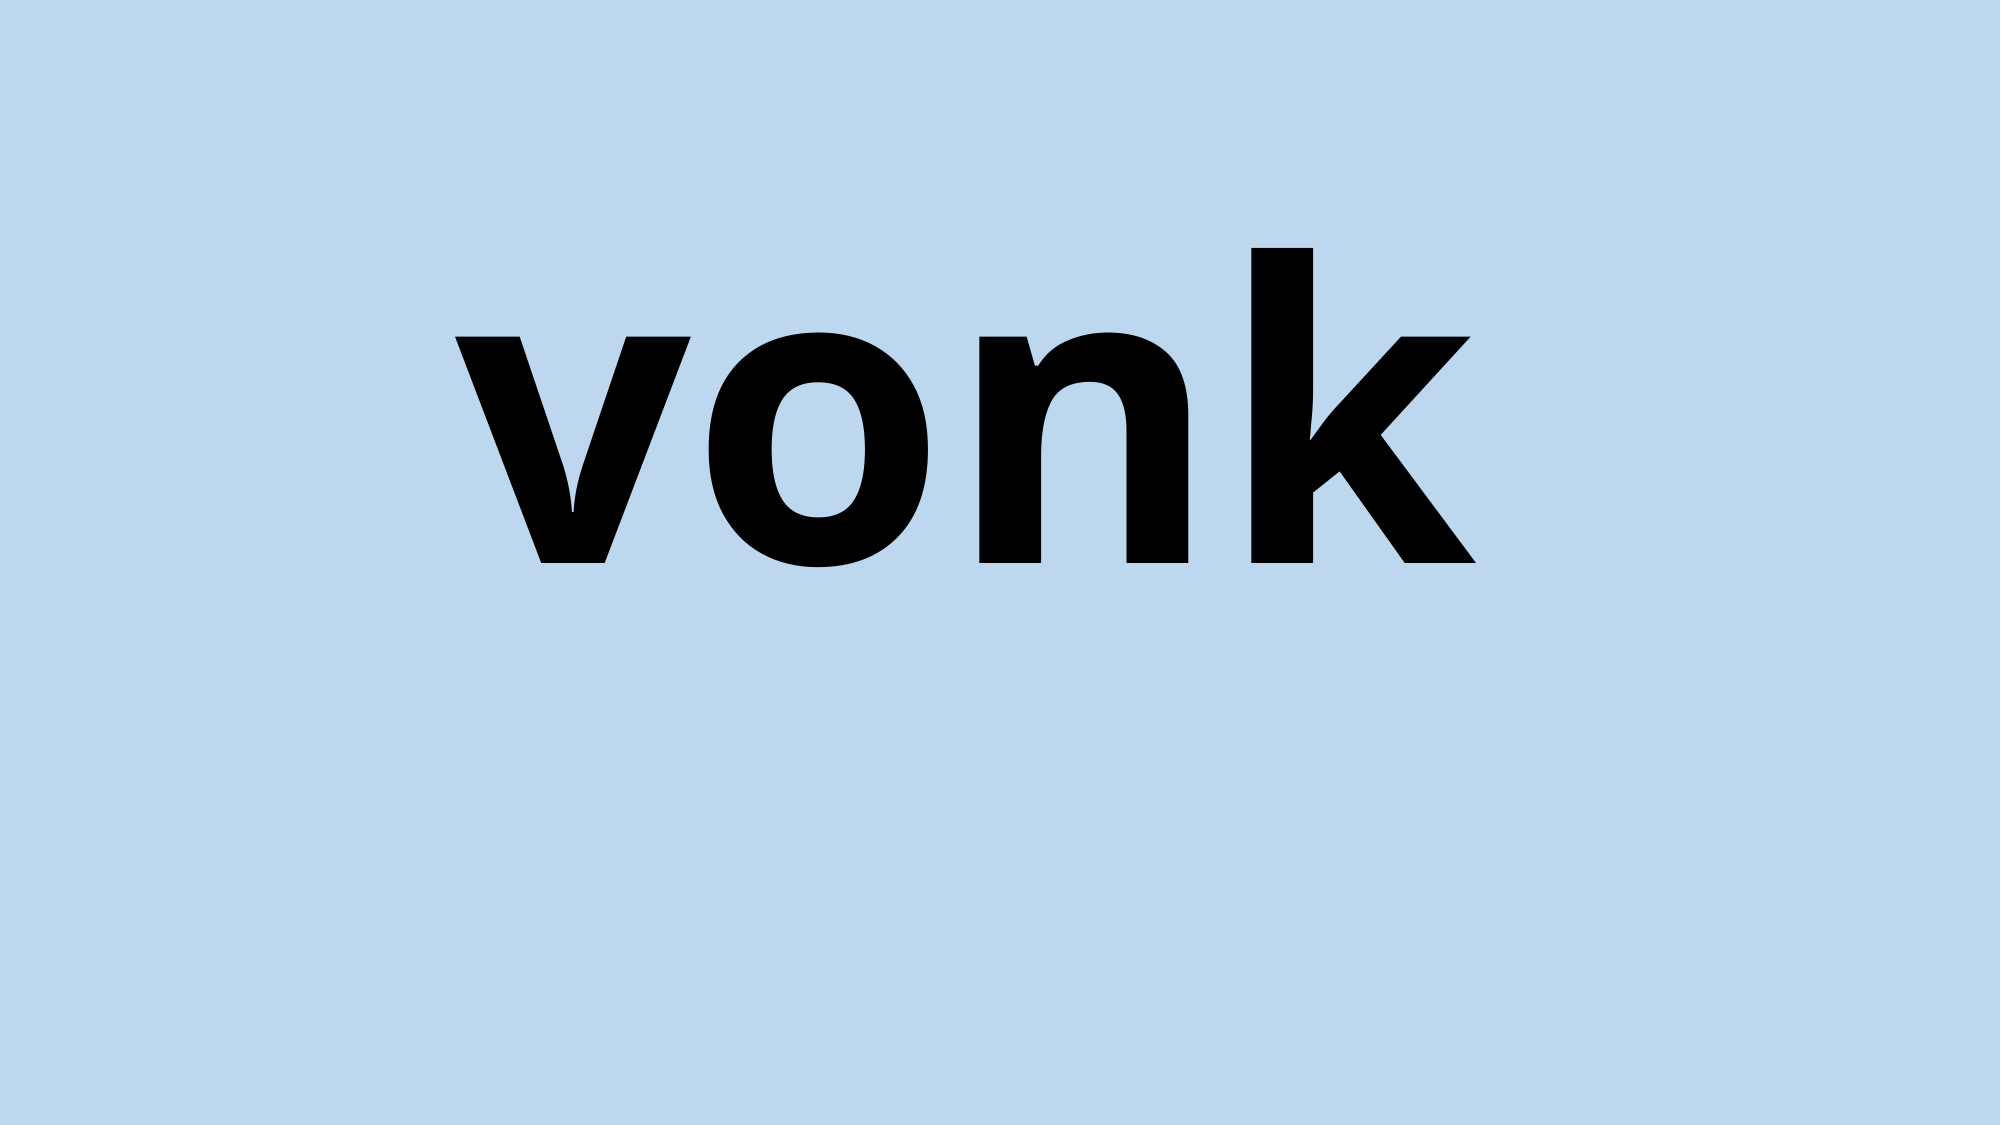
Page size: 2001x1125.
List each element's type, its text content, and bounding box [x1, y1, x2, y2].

title vonk [182, 231, 1749, 661]
